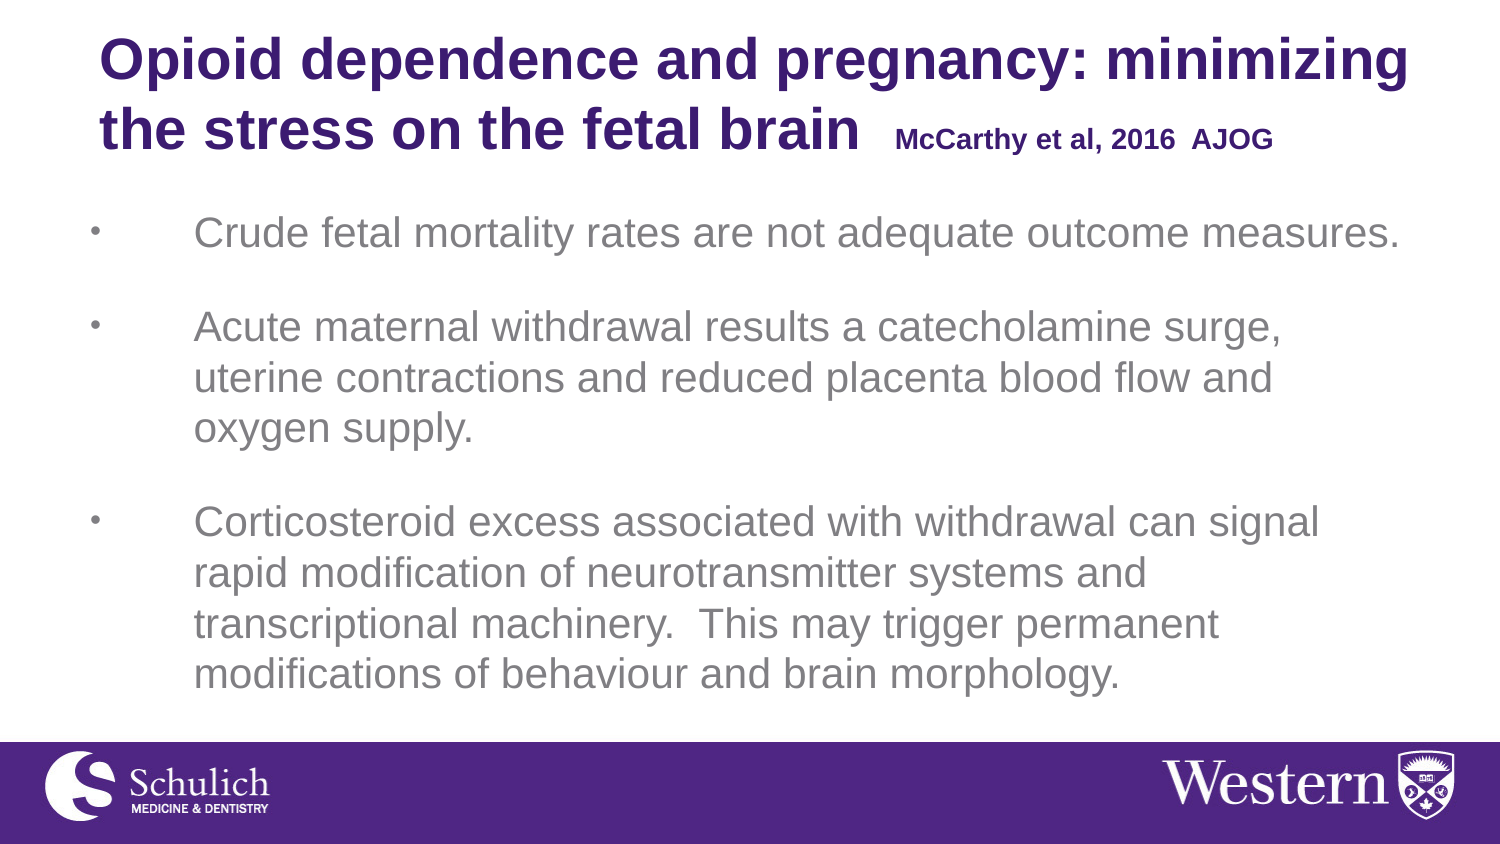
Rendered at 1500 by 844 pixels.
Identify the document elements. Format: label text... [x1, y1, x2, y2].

picture [0, 0, 1500, 844]
title Opioid dependence and pregnancy: minimizing the stress on the fetal brain McCarthy et al, 2016 AJOG [85, 0, 1436, 185]
list Crude fetal mortality rates are not adequate outcome measures. Acute maternal withdrawal results a catecholamine surge, uterine contractions and reduced placenta blood flow and oxygen supply. Corticosteroid excess associated with withdrawal can signal rapid modification of neurotransmitter systems and transcriptional machinery. This may trigger permanent modifications of behaviour and brain morphology. [75, 197, 1425, 755]
